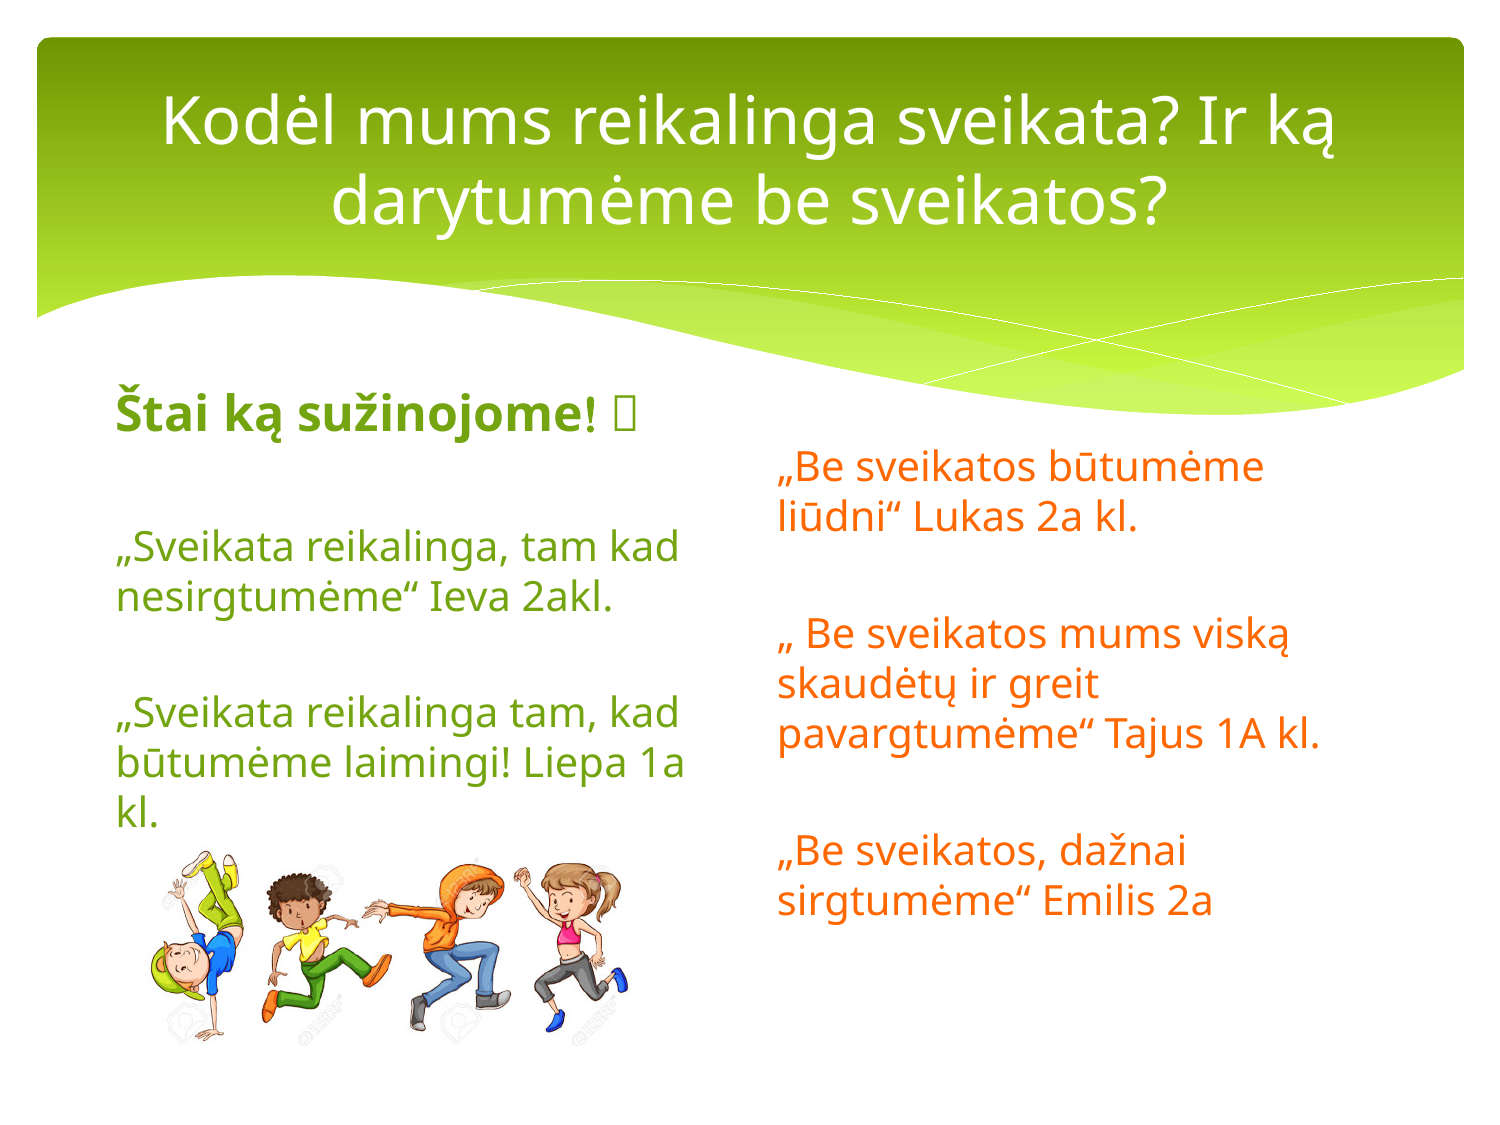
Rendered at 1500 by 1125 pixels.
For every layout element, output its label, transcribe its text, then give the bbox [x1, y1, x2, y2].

picture [147, 845, 631, 1047]
title Kodėl mums reikalinga sveikata? Ir ką darytumėme be sveikatos? [75, 55, 1425, 261]
list „Be sveikatos būtumėme liūdni“ Lukas 2a kl. „ Be sveikatos mums viską skaudėtų ir greit pavargtumėme“ Tajus 1A kl. „Be sveikatos, dažnai sirgtumėme“ Emilis 2a [761, 432, 1389, 999]
list Štai ką sužinojome  „Sveikata reikalinga, tam kad nesirgtumėme“ Ieva 2akl. „Sveikata reikalinga tam, kad būtumėme laimingi! Liepa 1a kl. [100, 373, 728, 939]
